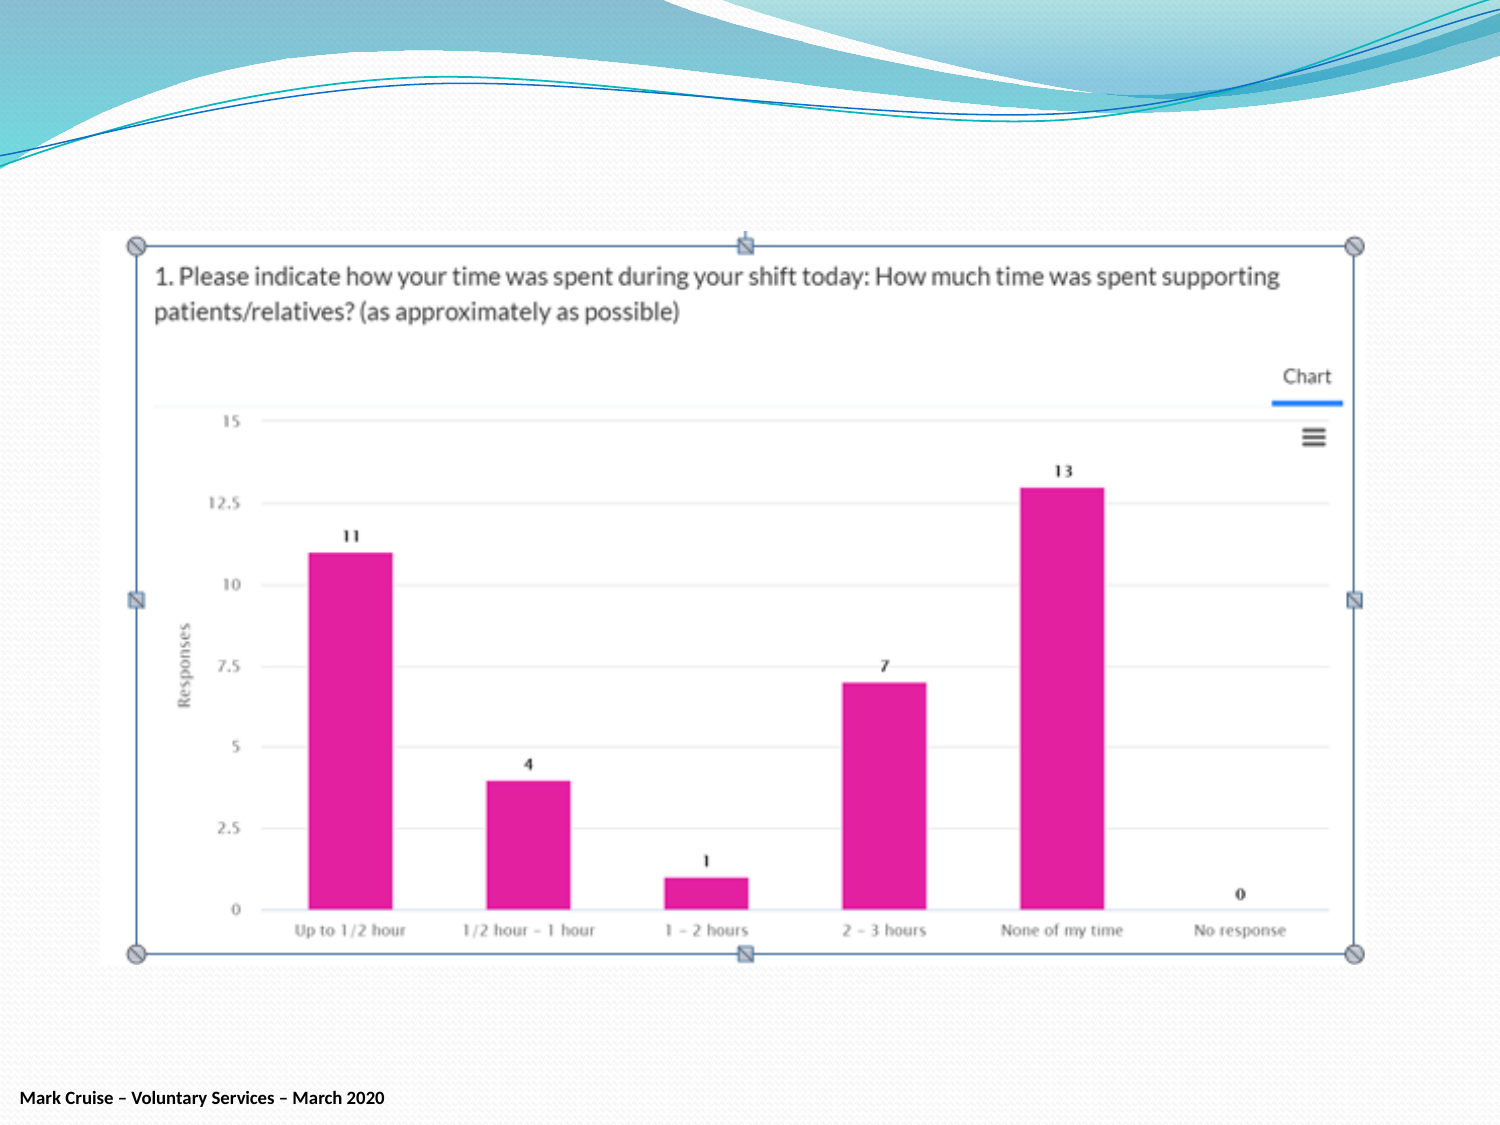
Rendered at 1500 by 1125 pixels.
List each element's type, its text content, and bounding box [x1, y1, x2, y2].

text_box Mark Cruise – Voluntary Services – March 2020 [4, 1078, 431, 1116]
picture [100, 231, 1366, 965]
